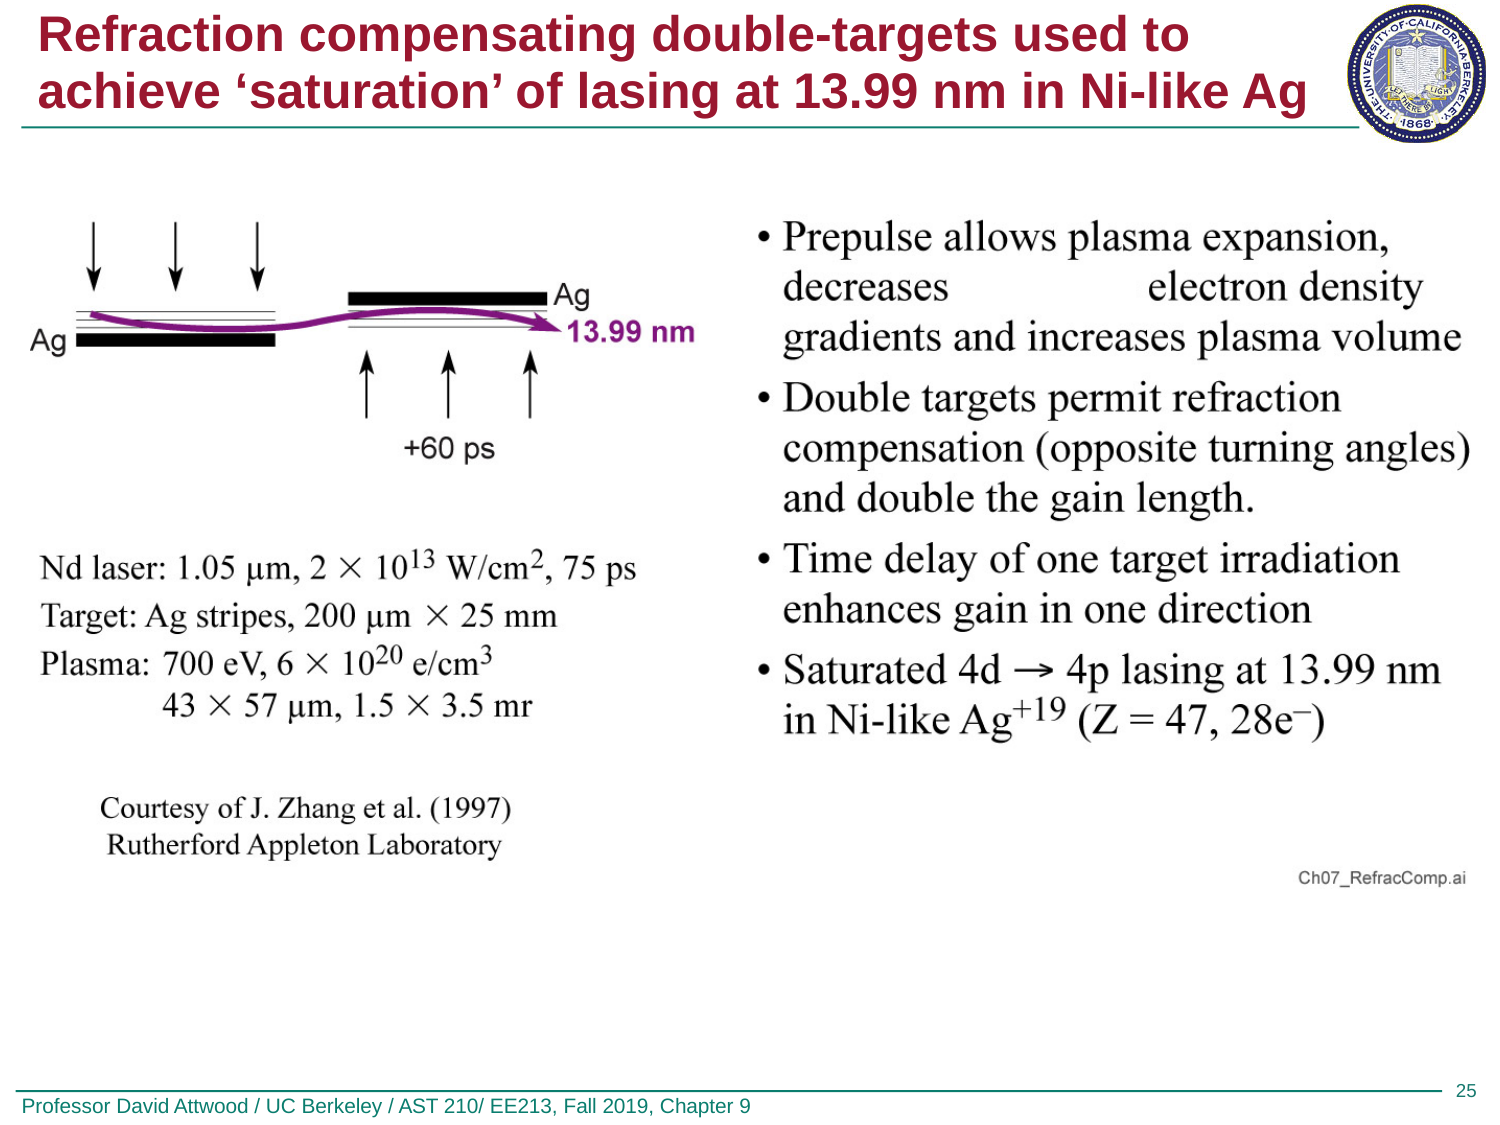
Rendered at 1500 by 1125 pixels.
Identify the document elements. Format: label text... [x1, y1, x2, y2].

slide_number 25 [1426, 1070, 1493, 1100]
picture [30, 213, 1471, 890]
title Refraction compensating double-targets used to achieve ‘saturation’ of lasing at 13.99 nm in Ni-like Ag [22, 0, 1365, 126]
picture [1347, 4, 1486, 143]
